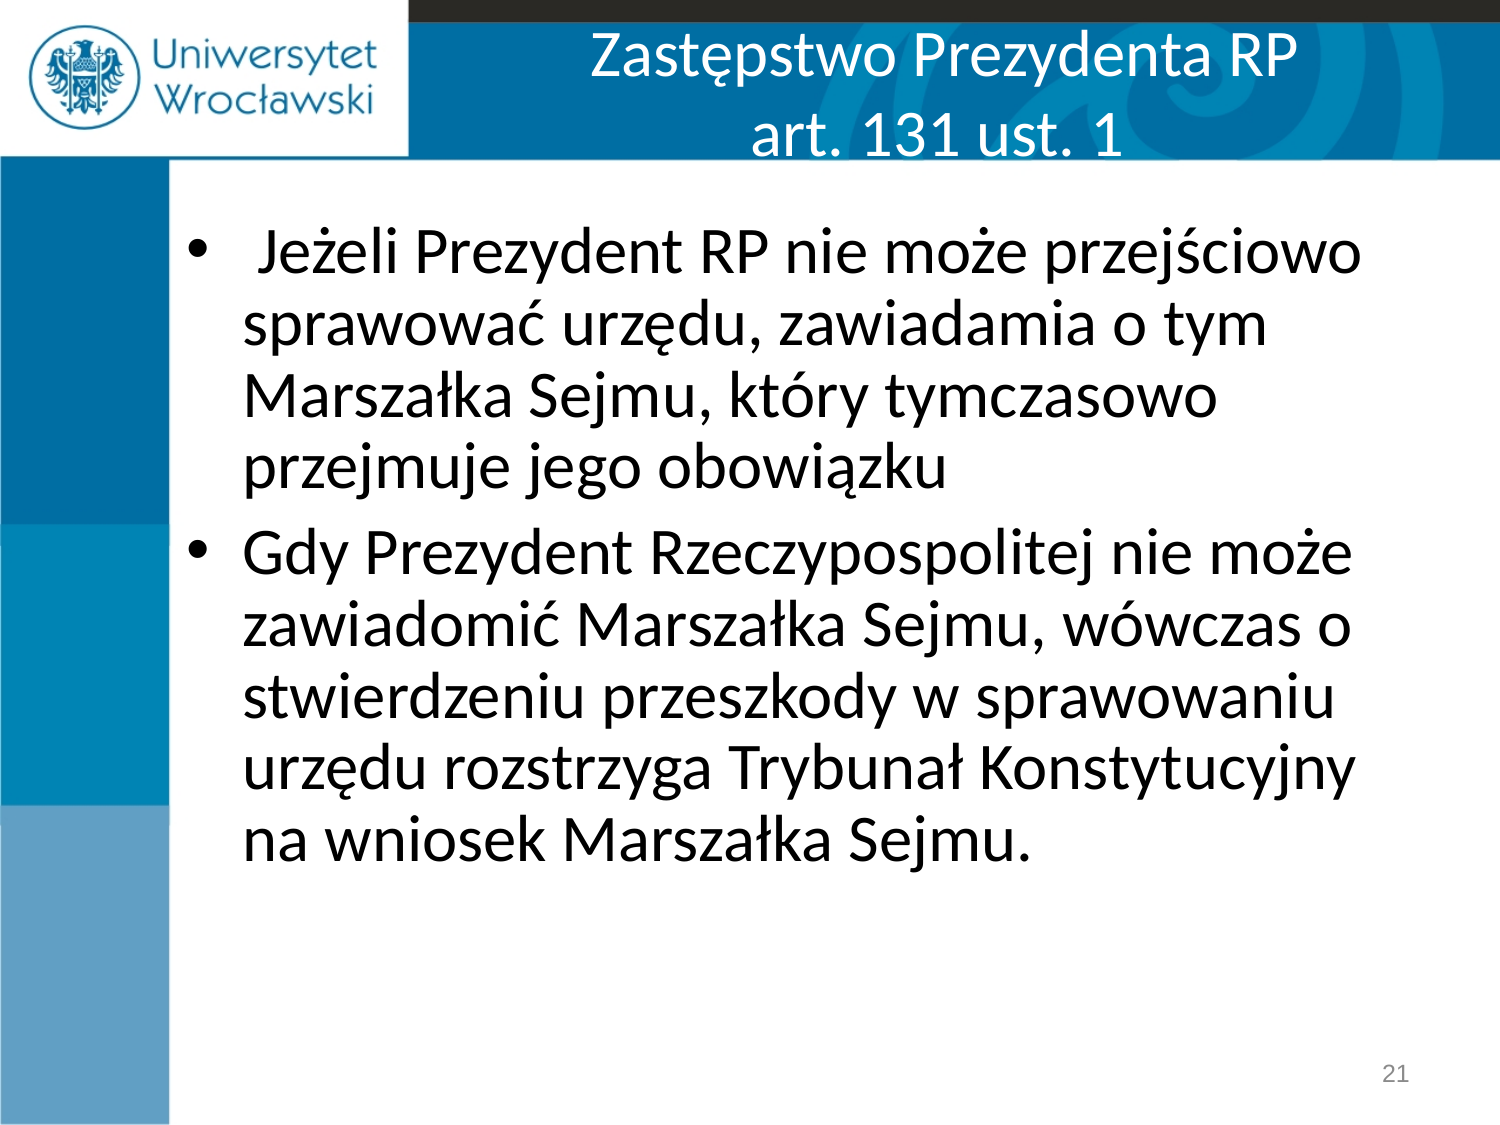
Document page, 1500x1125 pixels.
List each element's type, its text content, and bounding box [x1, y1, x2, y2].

picture [0, 0, 1500, 1125]
list Jeżeli Prezydent RP nie może przejściowo sprawować urzędu, zawiadamia o tym Marszałka Sejmu, który tymczasowo przejmuje jego obowiązku Gdy Prezydent Rzeczypospolitej nie może zawiadomić Marszałka Sejmu, wówczas o stwierdzeniu przeszkody w sprawowaniu urzędu rozstrzyga Trybunał Konstytucyjny na wniosek Marszałka Sejmu. [171, 208, 1425, 1005]
title Zastępstwo Prezydenta RP art. 131 ust. 1 [407, 19, 1483, 161]
slide_number 21 [1074, 1042, 1425, 1103]
